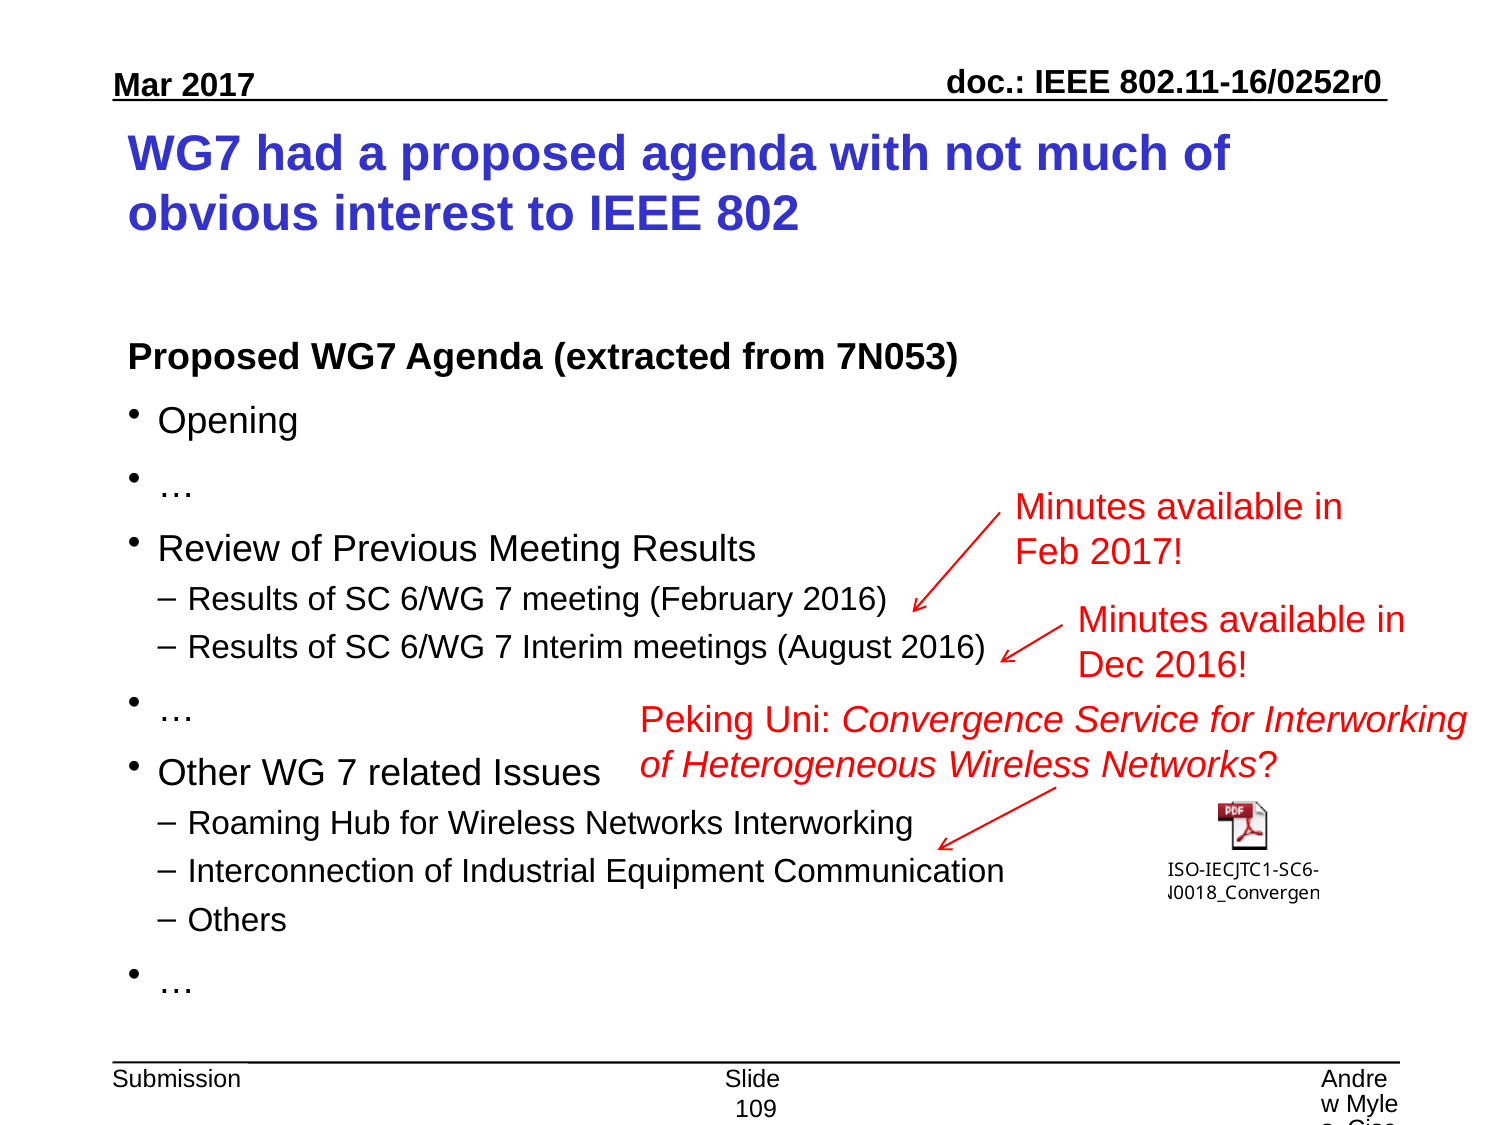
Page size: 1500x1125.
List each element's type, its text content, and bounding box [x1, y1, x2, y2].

footer Andrew Myles, Cisco [1320, 1061, 1402, 1093]
list Proposed WG7 Agenda (extracted from 7N053) Opening … Review of Previous Meeting Results Results of SC 6/WG 7 meeting (February 2016) Results of SC 6/WG 7 Interim meetings (August 2016) … Other WG 7 related Issues Roaming Hub for Wireless Networks Interworking Interconnection of Industrial Equipment Communication Others … [112, 324, 1388, 1000]
title WG7 had a proposed agenda with not much of obvious interest to IEEE 802 [112, 112, 1388, 288]
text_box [1168, 799, 1319, 927]
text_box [937, 787, 1057, 851]
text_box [912, 512, 1001, 613]
slide_number Slide 109 [709, 1061, 803, 1093]
text_box Peking Uni: Convergence Service for Interworking of Heterogeneous Wireless Networks? [624, 687, 1488, 788]
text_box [999, 624, 1063, 663]
text_box Minutes available in Dec 2016! [1062, 587, 1425, 663]
text_box Minutes available in Feb 2017! [999, 474, 1488, 550]
